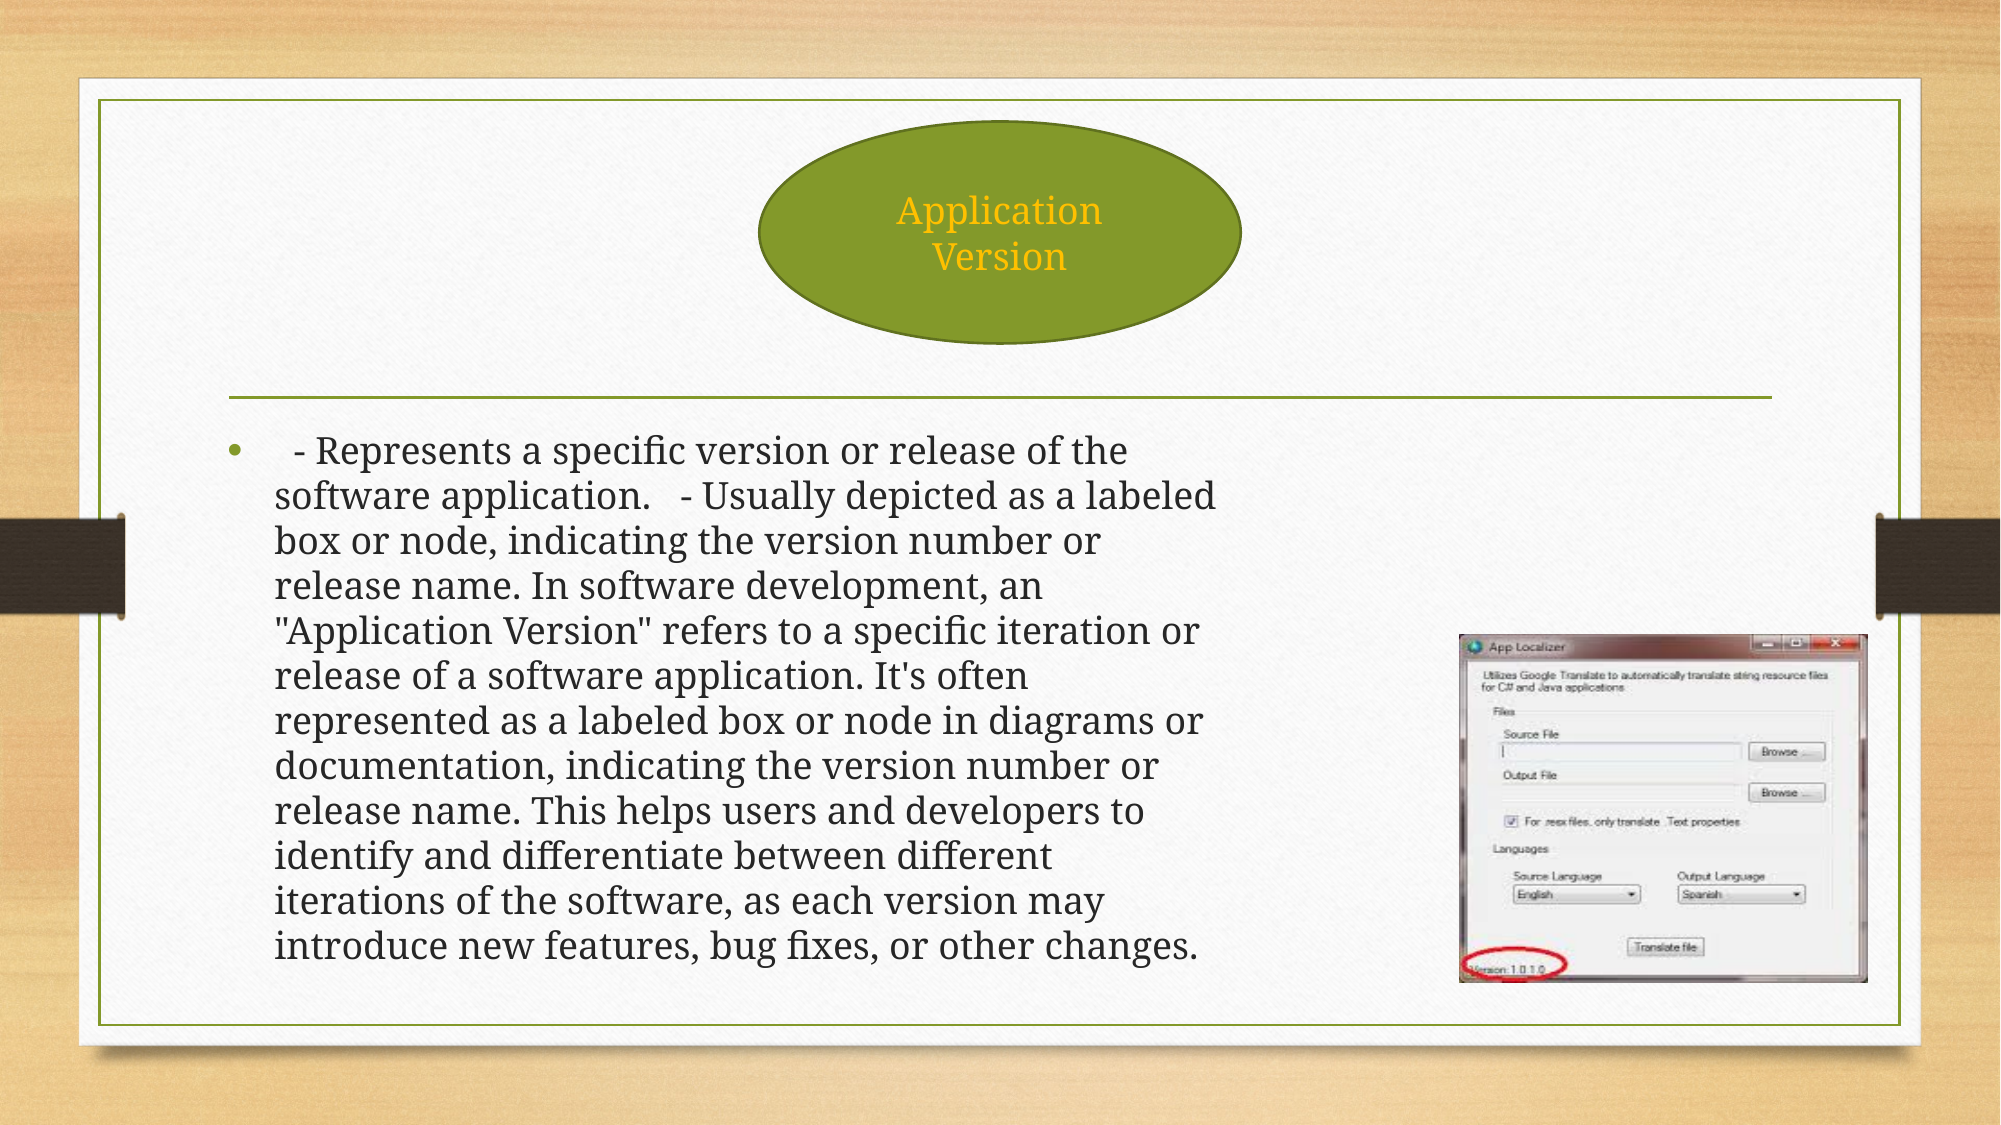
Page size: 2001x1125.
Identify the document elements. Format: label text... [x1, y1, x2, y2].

text_box Application Version [757, 120, 1243, 345]
picture [0, 0, 2001, 1125]
list - Represents a specific version or release of the software application. - Usually depicted as a labeled box or node, indicating the version number or release name. In software development, an "Application Version" refers to a specific iteration or release of a software application. It's often represented as a labeled box or node in diagrams or documentation, indicating the version number or release name. This helps users and developers to identify and differentiate between different iterations of the software, as each version may introduce new features, bug fixes, or other changes. [212, 419, 1241, 983]
